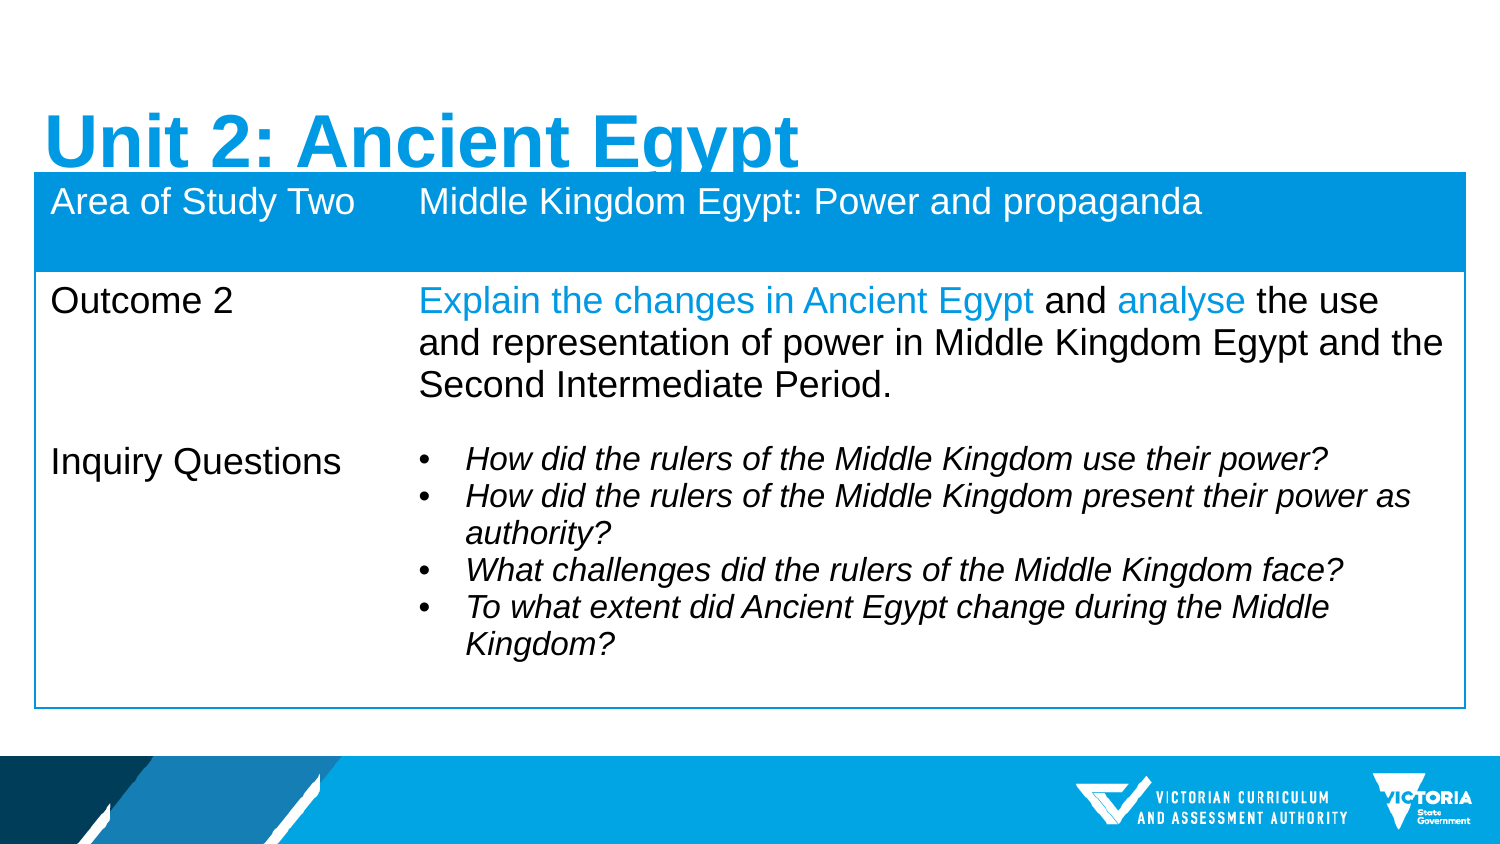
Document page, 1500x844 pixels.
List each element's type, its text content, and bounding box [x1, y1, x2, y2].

picture [1249, 812, 1254, 823]
picture [1258, 812, 1262, 823]
table_cell Inquiry Questions [36, 433, 404, 707]
picture [1318, 812, 1322, 823]
picture [1268, 792, 1272, 802]
picture [1214, 792, 1219, 802]
picture [1149, 813, 1153, 823]
title Unit 2: Ancient Egypt [29, 67, 1459, 209]
table_cell Explain the changes in Ancient Egypt and analyse the use and representation of power in Middle Kingdom Egypt and the Second Intermediate Period. [404, 272, 1464, 433]
picture [1229, 813, 1235, 823]
picture [1224, 792, 1229, 802]
picture [1077, 777, 1150, 824]
table_header Area of Study Two [36, 174, 404, 272]
picture [0, 0, 1500, 844]
table_header Middle Kingdom Egypt: Power and propaganda [404, 174, 1464, 272]
picture [1374, 774, 1425, 828]
picture [1426, 792, 1452, 804]
table_cell Outcome 2 [36, 272, 404, 433]
picture [1201, 812, 1205, 823]
picture [1240, 812, 1244, 823]
picture [1199, 792, 1204, 803]
picture [1460, 793, 1471, 803]
picture [1299, 812, 1303, 823]
picture [1302, 792, 1306, 803]
picture [1190, 792, 1194, 802]
picture [1320, 792, 1327, 802]
table_cell How did the rulers of the Middle Kingdom use their power? How did the rulers of the Middle Kingdom present their power as authority? What challenges did the rulers of the Middle Kingdom face? To what extent did Ancient Egypt change during the Middle Kingdom? [404, 433, 1464, 707]
picture [1308, 814, 1313, 823]
picture [1281, 812, 1286, 823]
